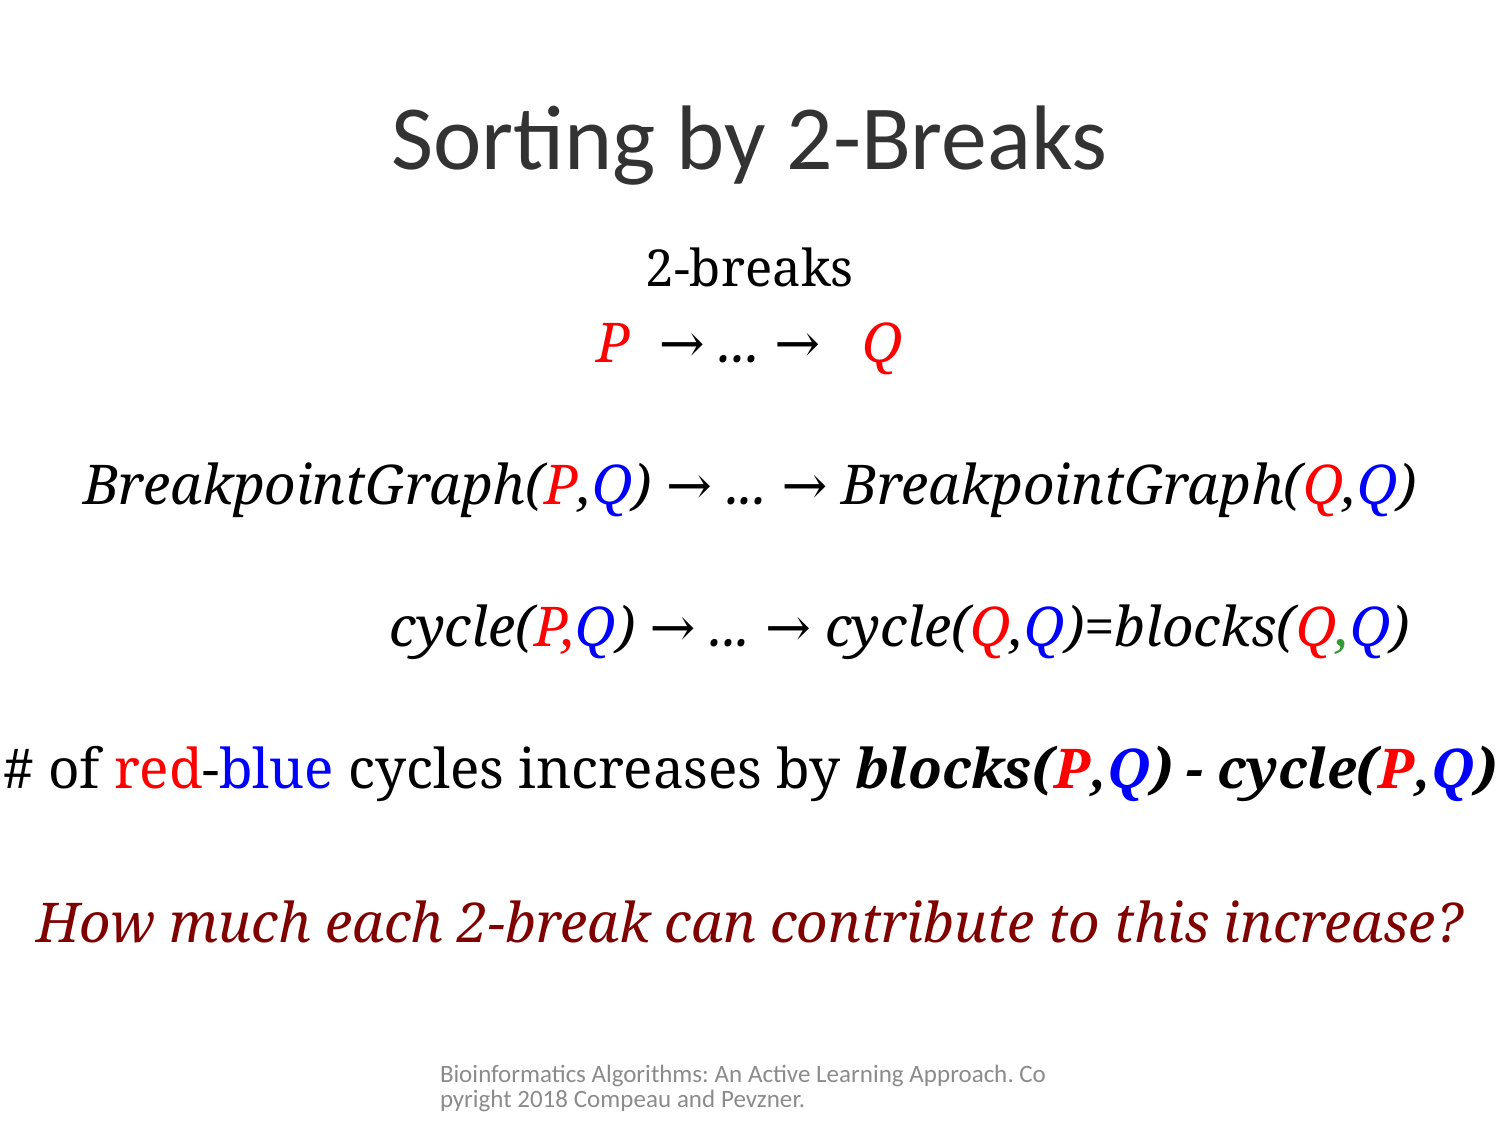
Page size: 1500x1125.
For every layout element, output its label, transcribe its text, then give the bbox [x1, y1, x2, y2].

footer Bioinformatics Algorithms: An Active Learning Approach. Copyright 2018 Compeau and Pevzner. [425, 1042, 1075, 1103]
subtitle 2-breaks P → ... → Q BreakpointGraph(P,Q) → ... → BreakpointGraph(Q,Q) cycle(P,Q) → ... → cycle(Q,Q)=blocks(Q,Q) # of red-blue cycles increases by blocks(P,Q) - cycle(P,Q) How much each 2-break can contribute to this increase? [0, 224, 1500, 964]
title Sorting by 2-Breaks [0, 37, 1500, 224]
